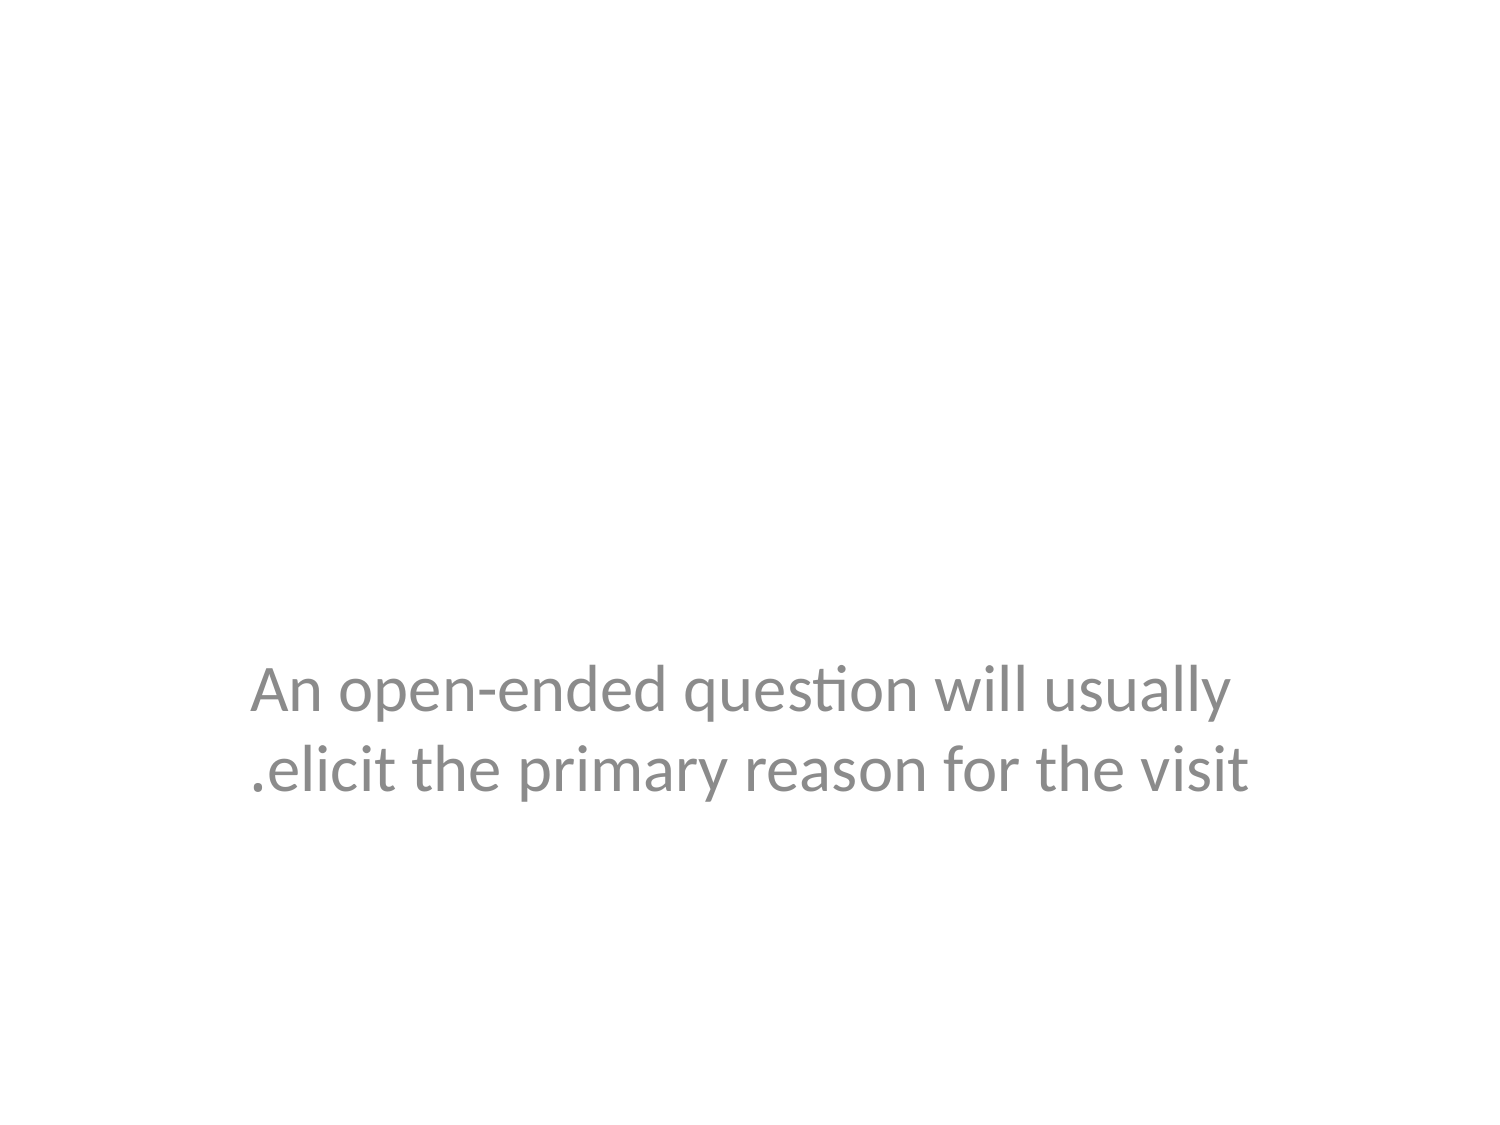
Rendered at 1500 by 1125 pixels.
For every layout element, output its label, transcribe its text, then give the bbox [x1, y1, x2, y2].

subtitle An open-ended question will usually elicit the primary reason for the visit. [225, 637, 1275, 925]
